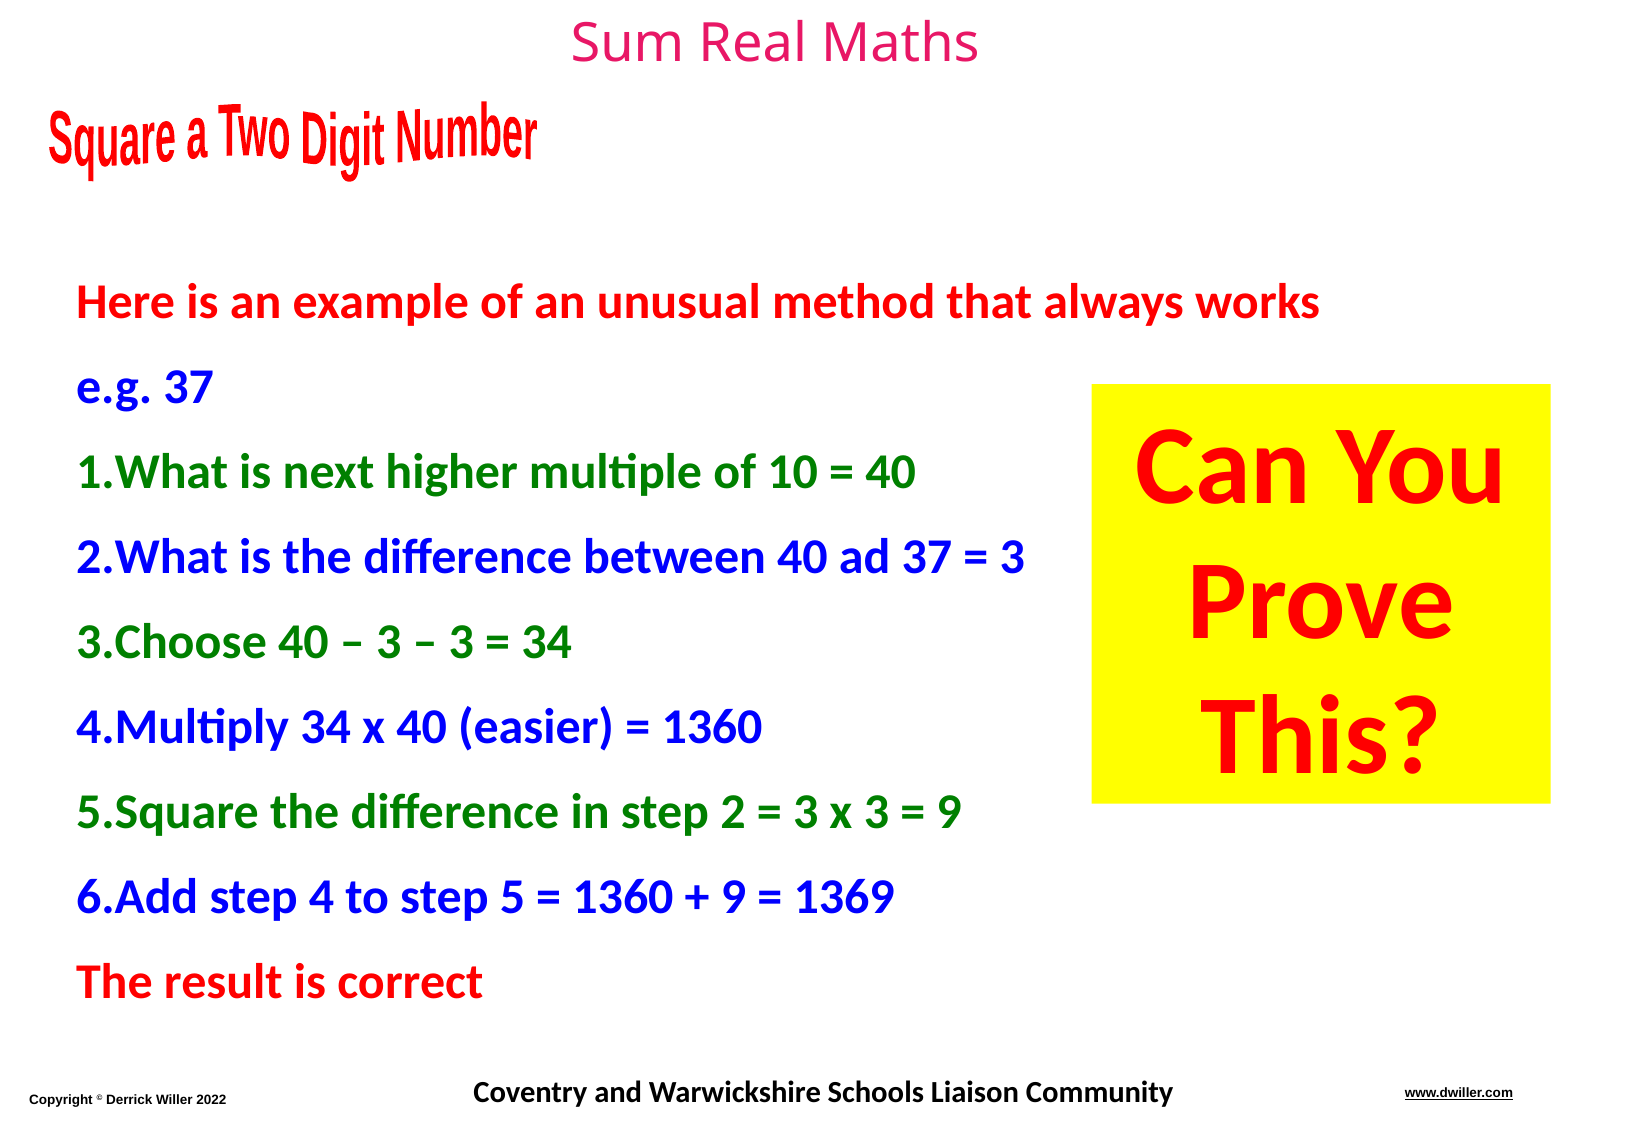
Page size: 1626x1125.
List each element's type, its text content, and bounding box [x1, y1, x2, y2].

text_box Can You Prove This? [1091, 384, 1551, 804]
text_box Here is an example of an unusual method that always works e.g. 37 What is next higher multiple of 10 = 40 What is the difference between 40 ad 37 = 3 Choose 40 – 3 – 3 = 34 Multiply 34 x 40 (easier) = 1360 Square the difference in step 2 = 3 x 3 = 9 Add step 4 to step 5 = 1360 + 9 = 1369 The result is correct [61, 260, 1336, 1016]
